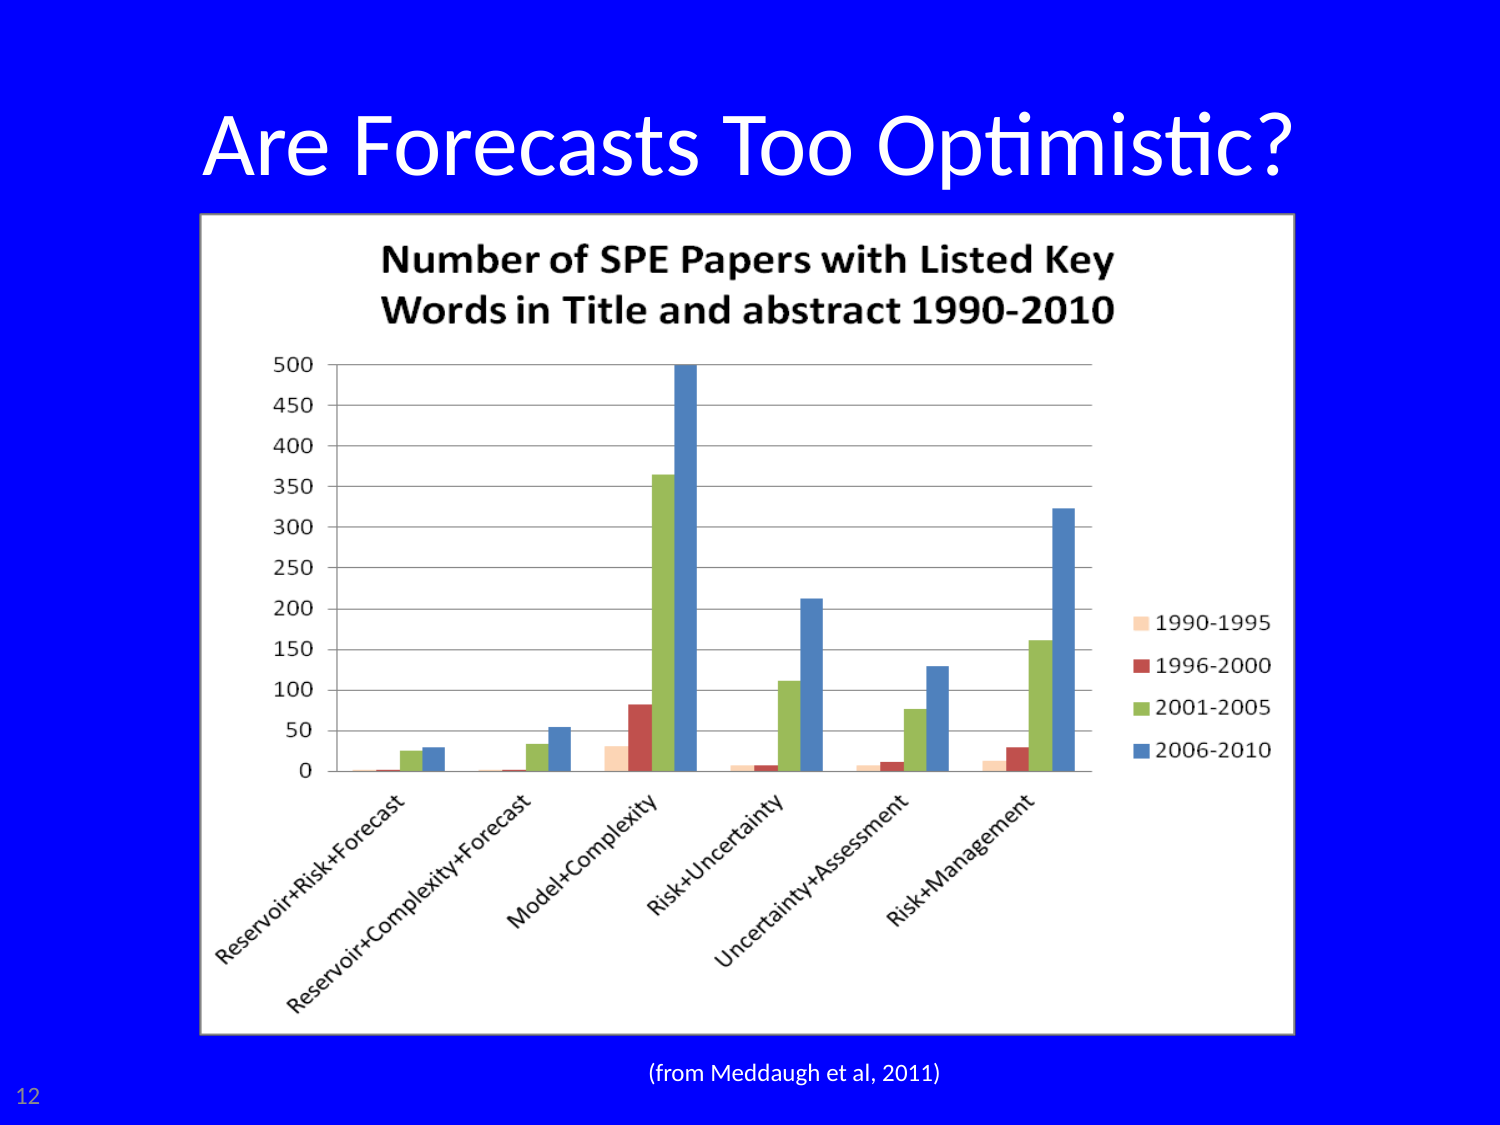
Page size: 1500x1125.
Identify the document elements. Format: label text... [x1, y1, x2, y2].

slide_number 12 [0, 1065, 350, 1125]
text_box (from Meddaugh et al, 2011) [633, 1048, 957, 1094]
title Are Forecasts Too Optimistic? [75, 45, 1425, 233]
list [198, 212, 1297, 1038]
